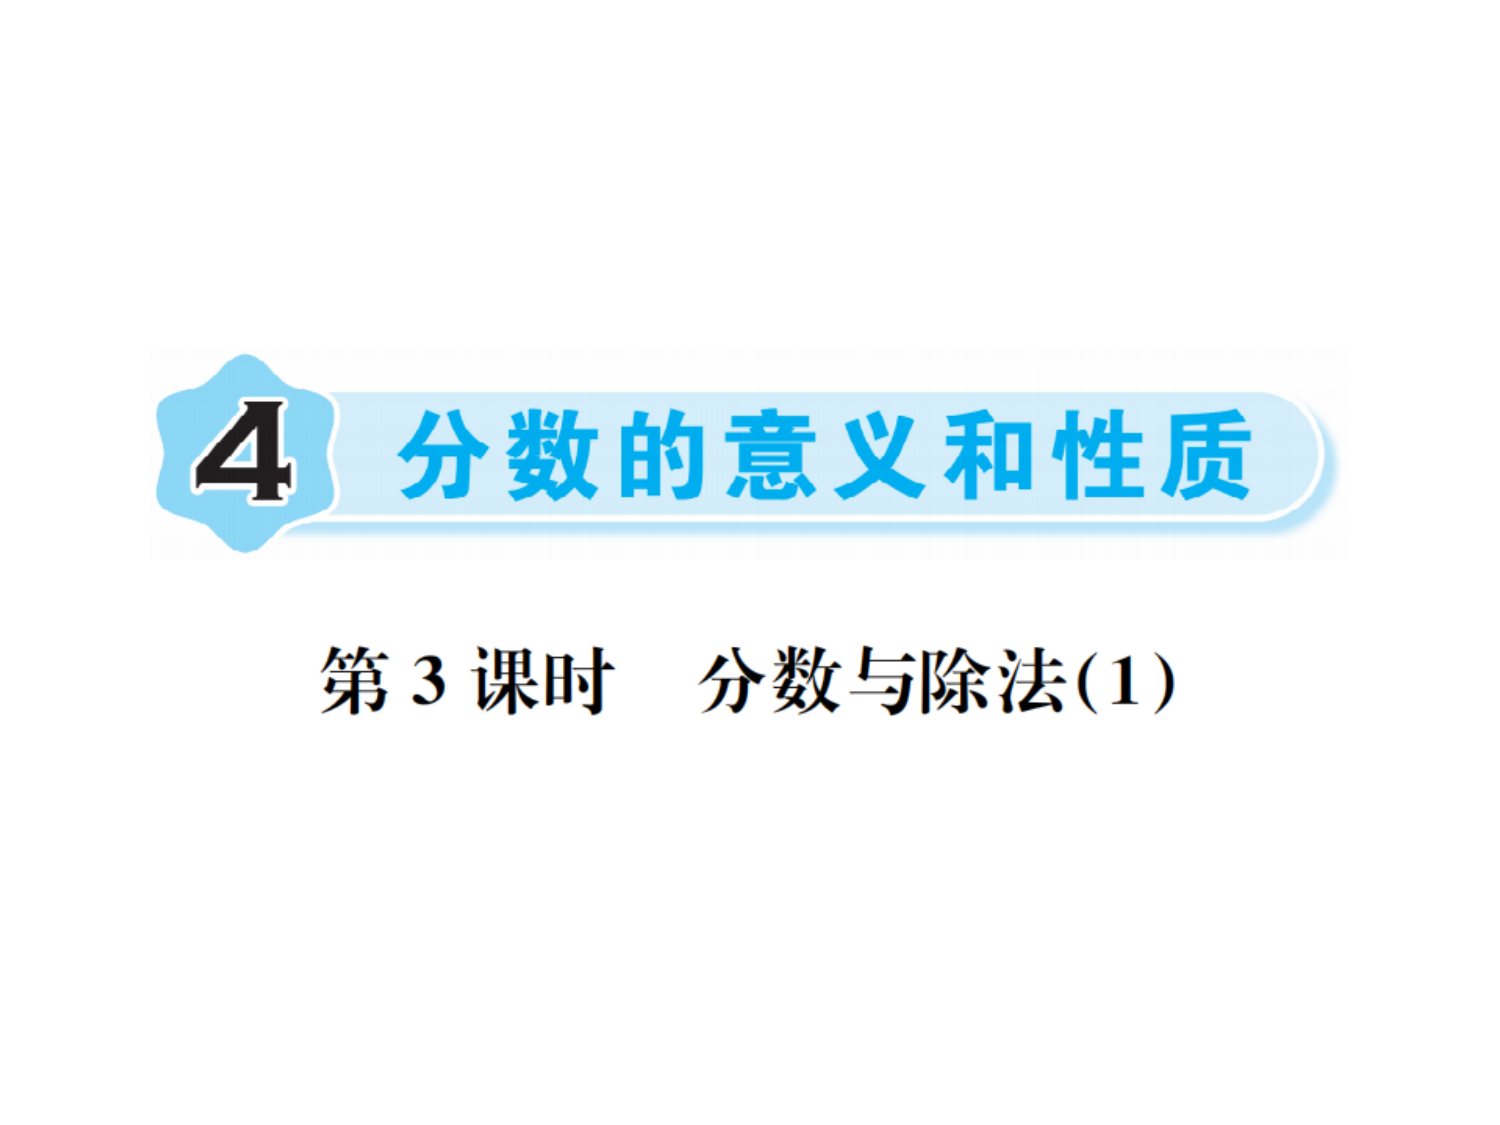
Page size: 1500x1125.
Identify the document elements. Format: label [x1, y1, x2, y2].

picture [135, 344, 1402, 560]
picture [301, 627, 1181, 728]
